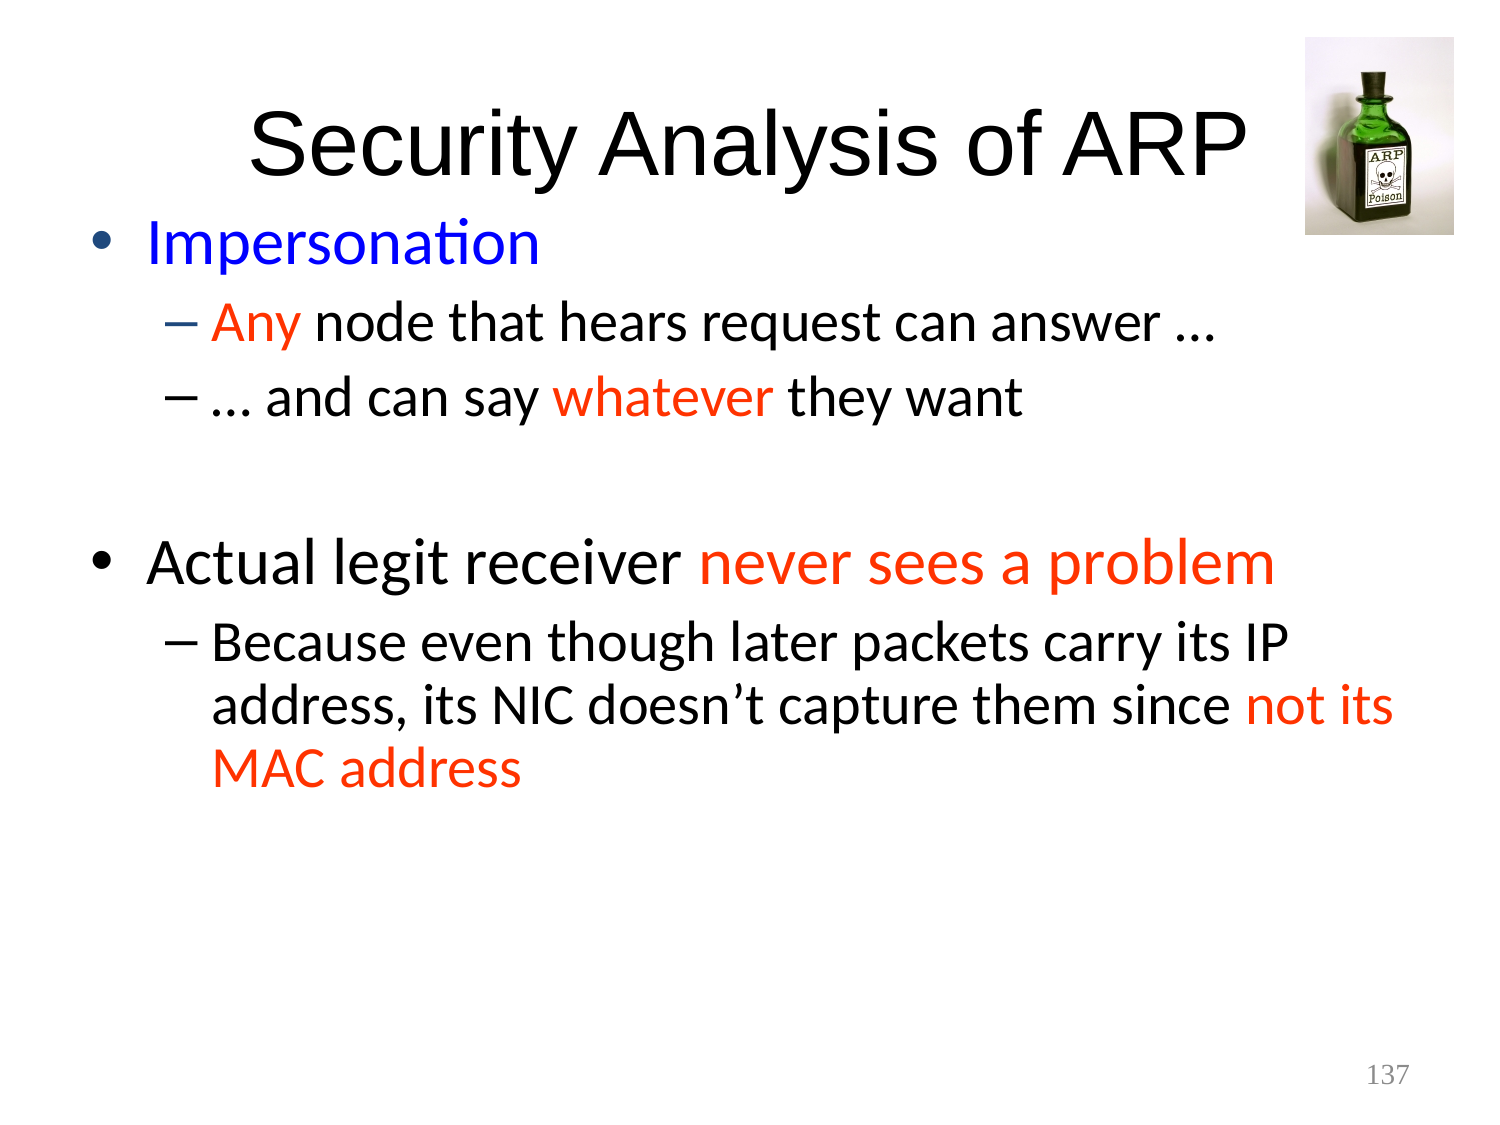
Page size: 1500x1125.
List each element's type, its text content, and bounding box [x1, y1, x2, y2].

list Impersonation Any node that hears request can answer … … and can say whatever they want Actual legit receiver never sees a problem Because even though later packets carry its IP address, its NIC doesn’t capture them since not its MAC address [75, 200, 1463, 1125]
picture [1304, 37, 1454, 236]
title Security Analysis of ARP [75, 45, 1299, 200]
